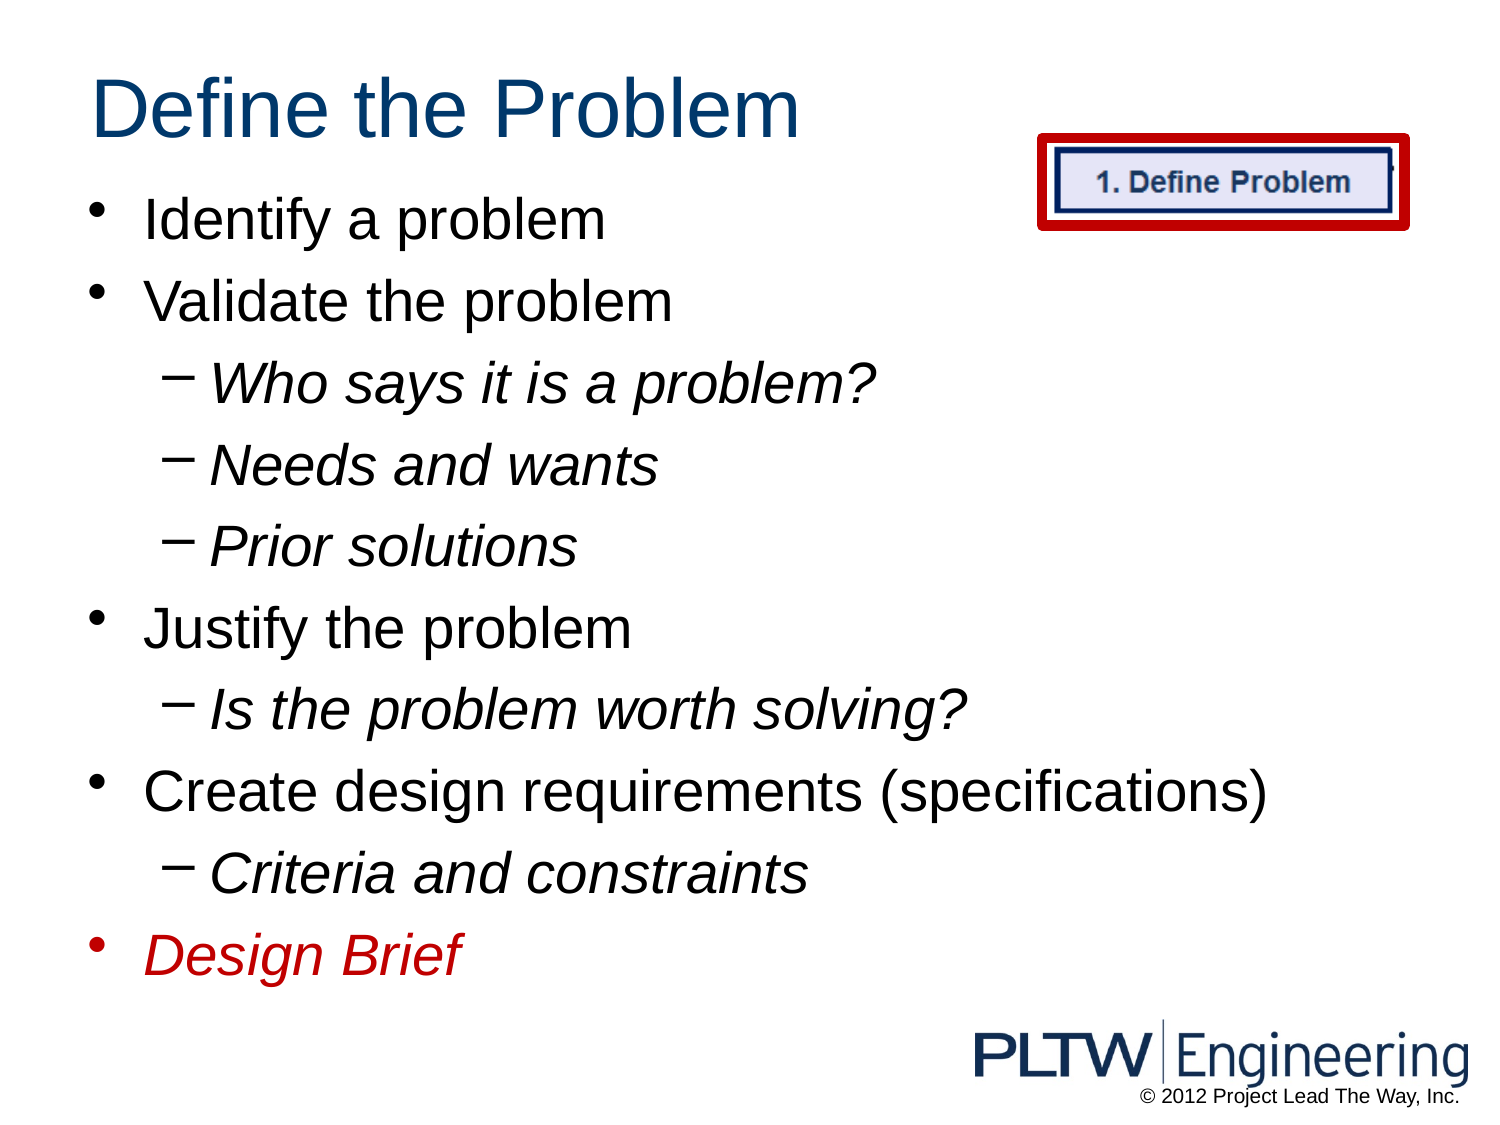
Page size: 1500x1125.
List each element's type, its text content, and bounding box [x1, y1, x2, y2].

picture [974, 1019, 1469, 1088]
text_box [1040, 136, 1045, 228]
text_box Identify a problem Validate the problem Who says it is a problem? Needs and wants Prior solutions Justify the problem Is the problem worth solving? Create design requirements (specifications) Criteria and constraints Design Brief [72, 174, 1450, 953]
title Define the Problem [74, 44, 1426, 163]
picture [1049, 133, 1413, 226]
text_box © 2012 Project Lead The Way, Inc. [1112, 1074, 1475, 1113]
